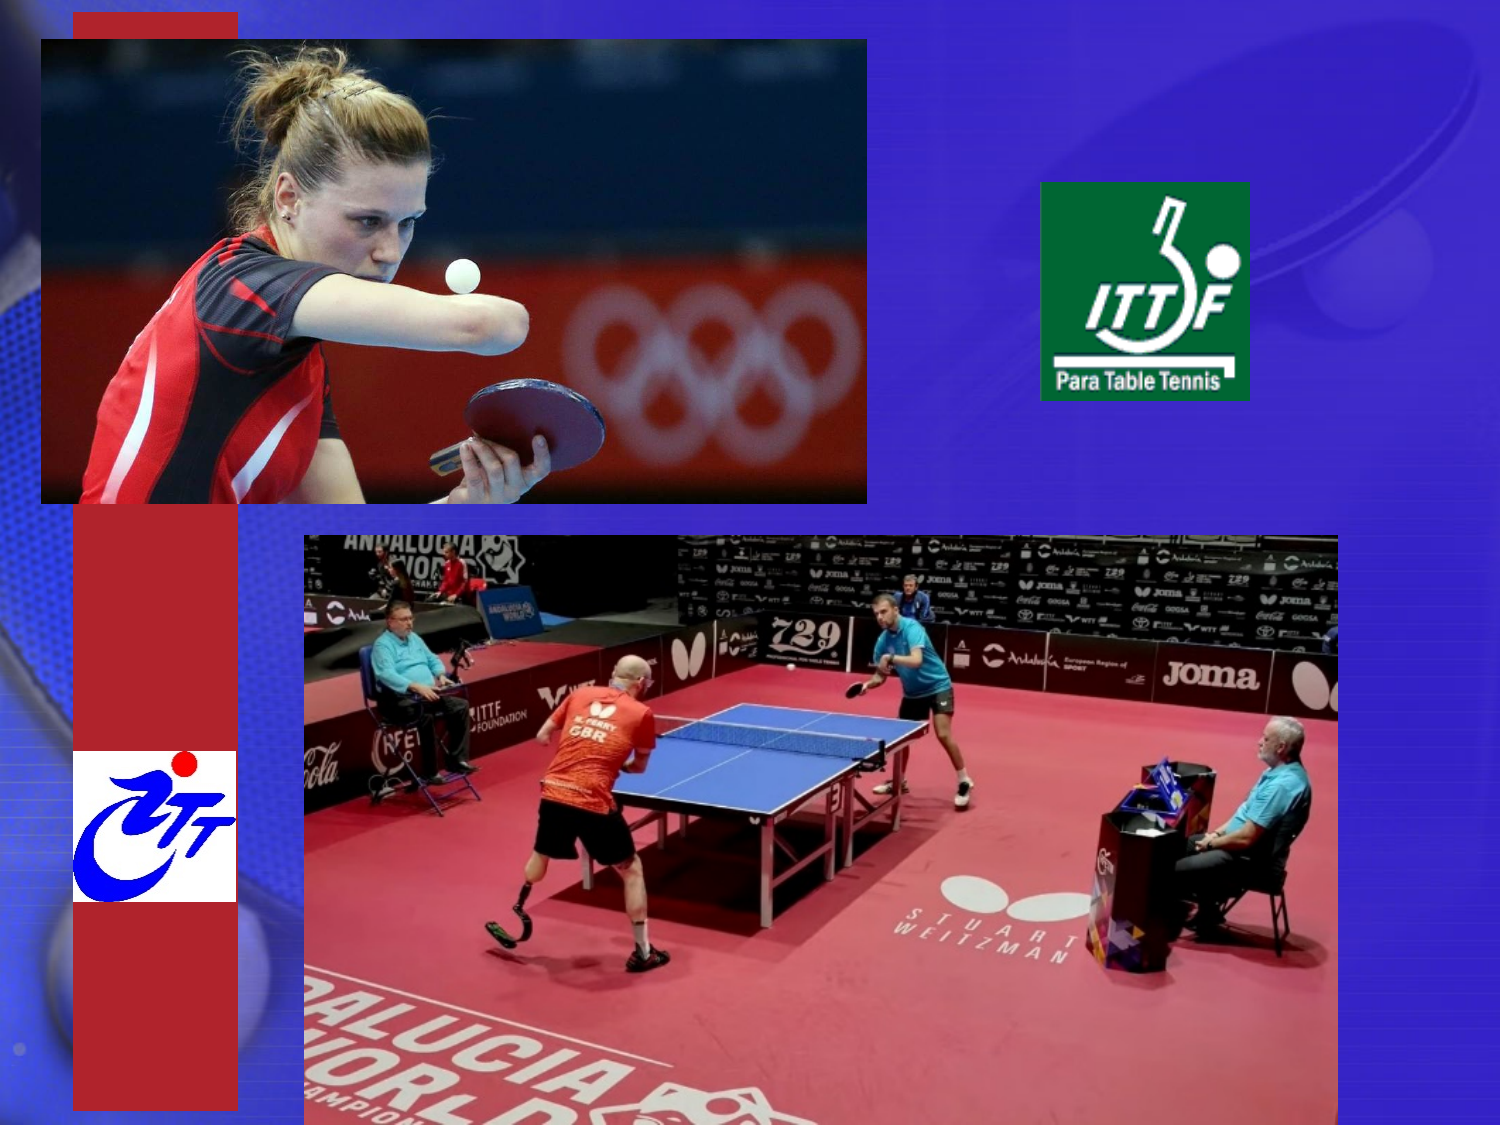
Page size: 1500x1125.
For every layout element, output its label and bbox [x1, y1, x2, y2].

text_box [303, 25, 1500, 110]
list [73, 751, 236, 902]
text_box [867, 177, 1424, 469]
picture [0, 0, 1500, 1125]
